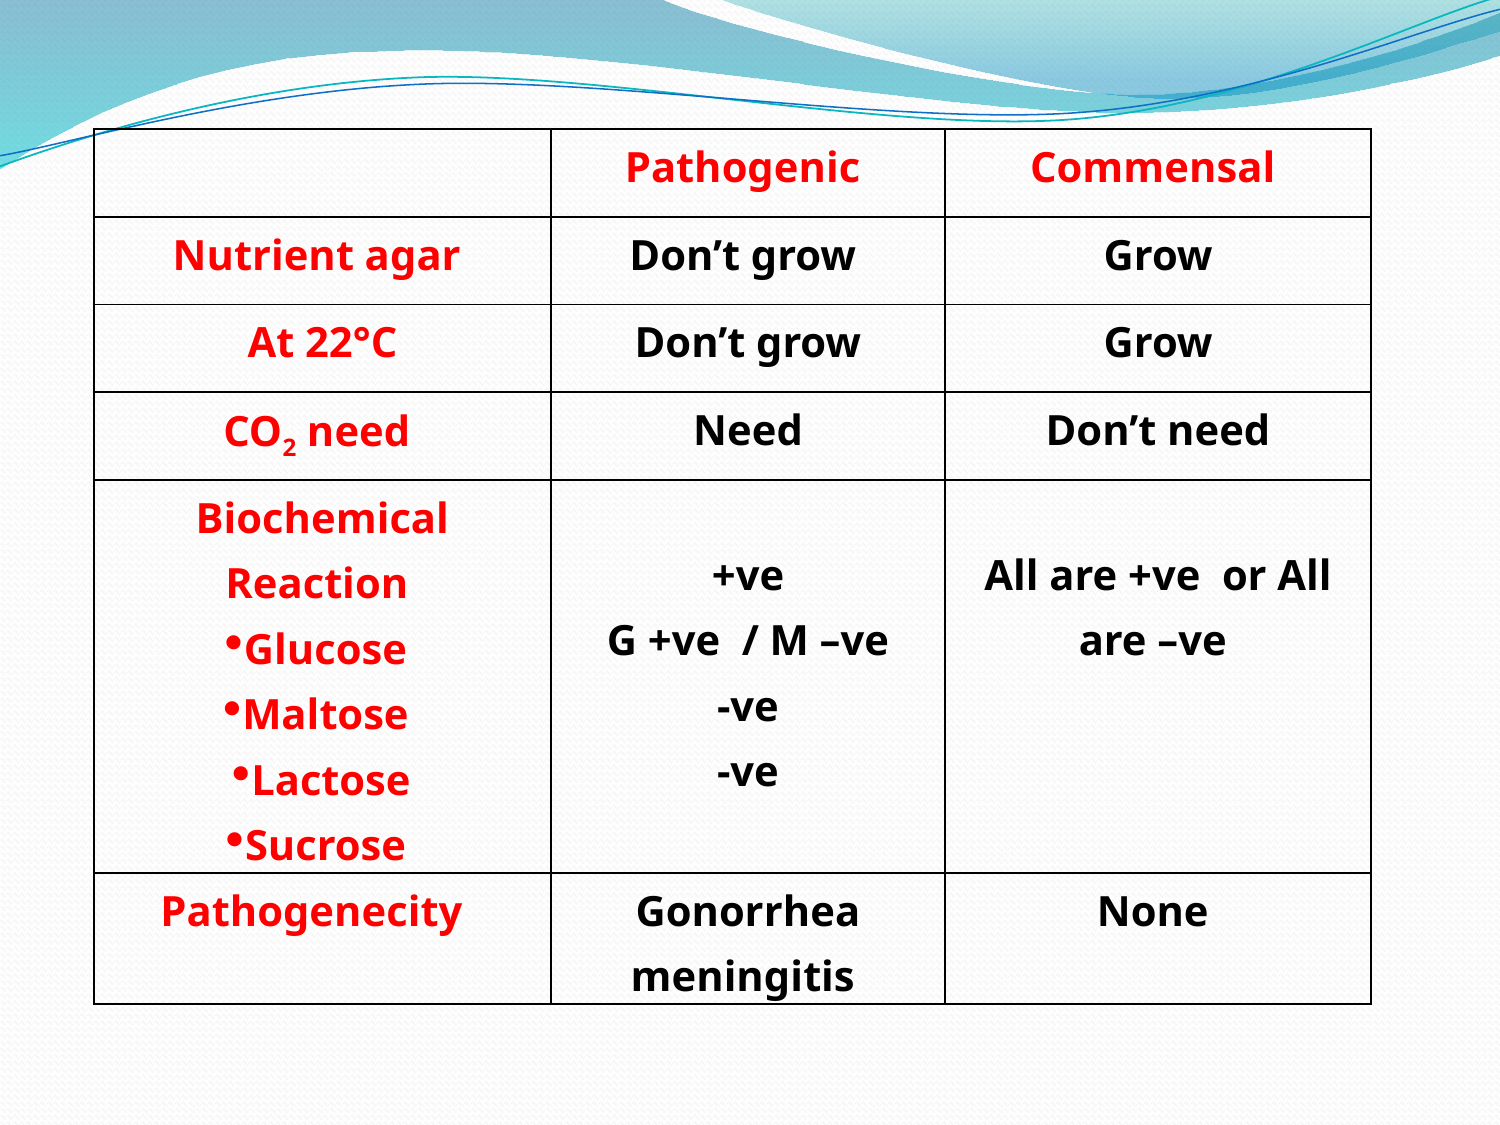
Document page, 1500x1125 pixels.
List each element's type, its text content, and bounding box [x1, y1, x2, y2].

table_cell Gonorrhea meningitis [552, 874, 944, 1003]
table_cell Don’t need [946, 393, 1370, 479]
table_cell +ve G +ve / M –ve -ve -ve [552, 481, 944, 872]
table_cell Need [552, 393, 944, 479]
table_header Pathogenic [552, 130, 944, 216]
table_cell At 22°C [95, 305, 550, 391]
table_cell All are +ve or All are –ve [946, 481, 1370, 872]
table_cell Pathogenecity [95, 874, 550, 1003]
table_cell None [946, 874, 1370, 1003]
table_cell Don’t grow [552, 218, 944, 304]
table_cell Don’t grow [552, 305, 944, 391]
table_cell Nutrient agar [95, 218, 550, 304]
table_cell Biochemical Reaction Glucose Maltose Lactose Sucrose [95, 481, 550, 872]
table_cell CO2 need [95, 393, 550, 479]
table_header Commensal [946, 130, 1370, 216]
table_cell Grow [946, 218, 1370, 304]
table_header [95, 130, 550, 216]
table_cell Grow [946, 305, 1370, 391]
